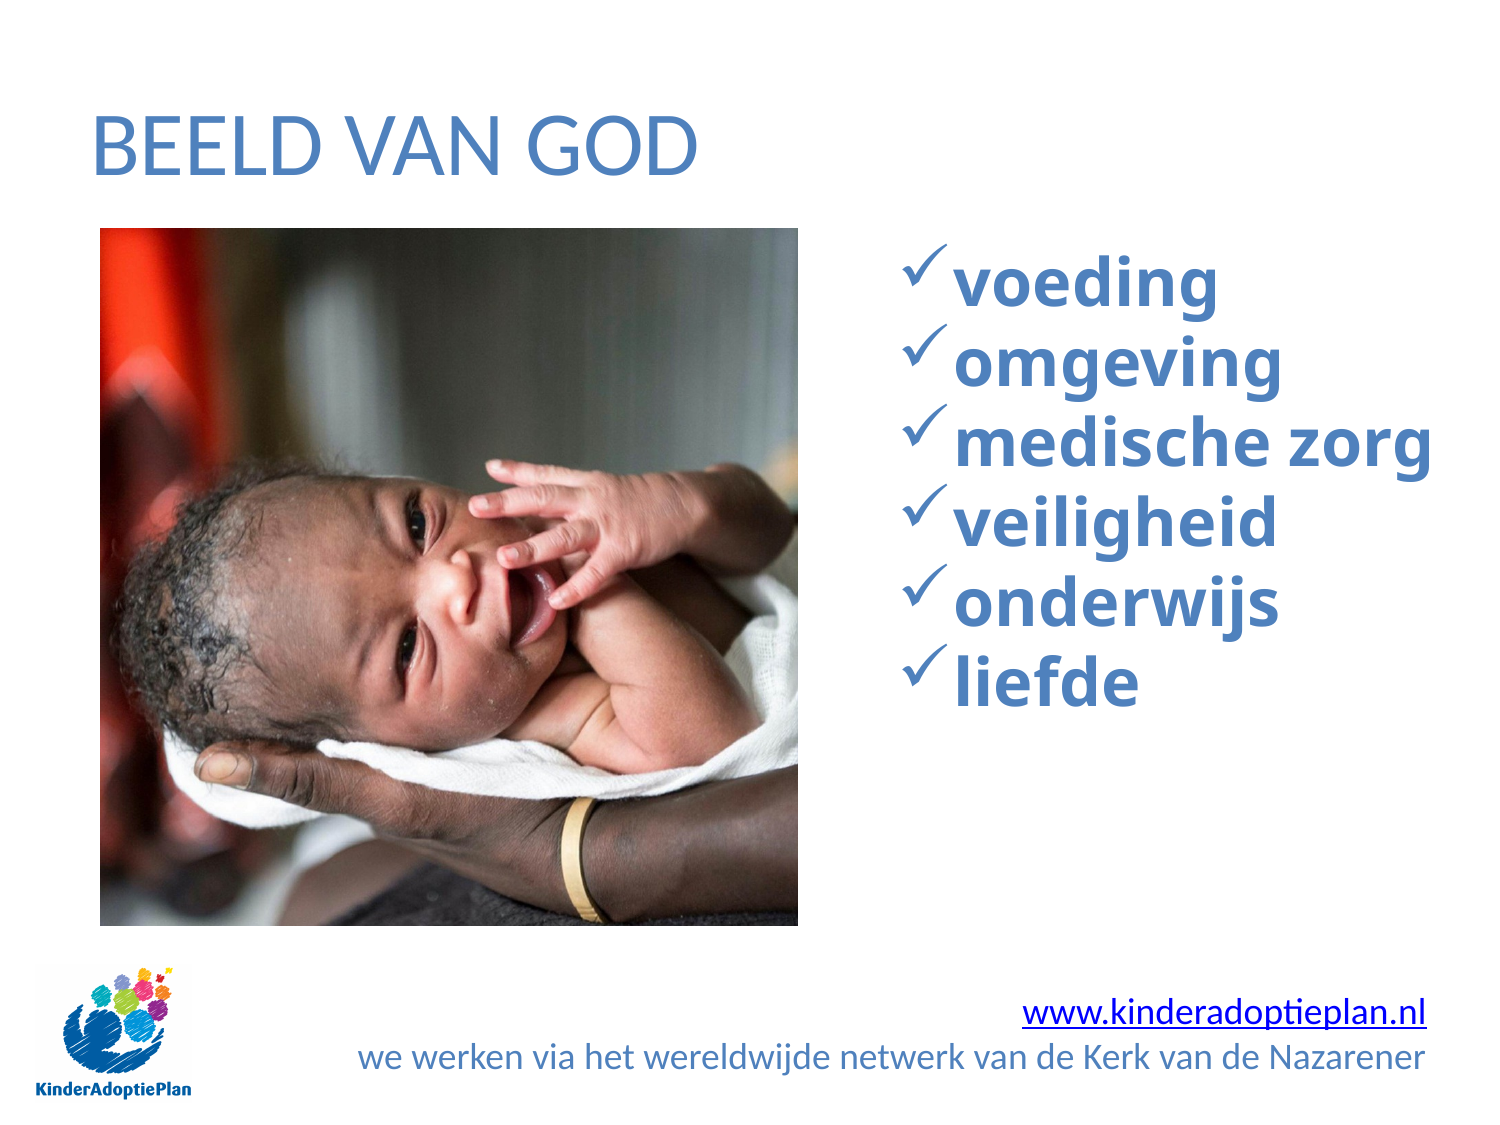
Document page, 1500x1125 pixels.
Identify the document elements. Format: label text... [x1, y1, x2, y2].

text_box voeding omgeving medische zorg veiligheid onderwijs liefde [882, 232, 1500, 727]
picture [35, 964, 192, 1103]
title Beeld van god [75, 45, 1425, 233]
picture [100, 228, 798, 926]
